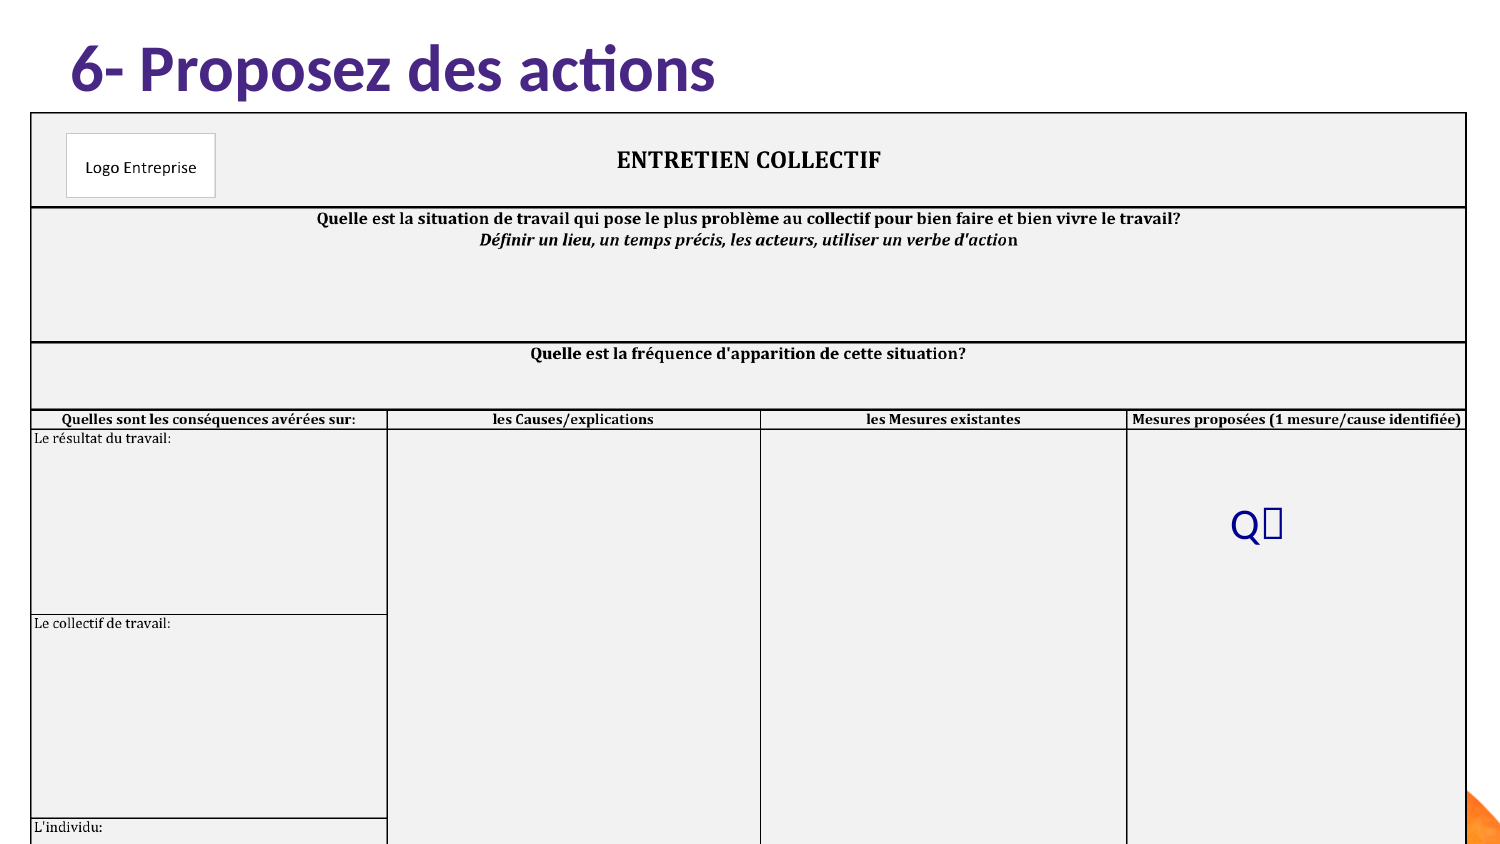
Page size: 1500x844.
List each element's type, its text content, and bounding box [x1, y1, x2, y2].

picture [30, 111, 1500, 844]
title 6- Proposez des actions [70, 40, 1419, 107]
